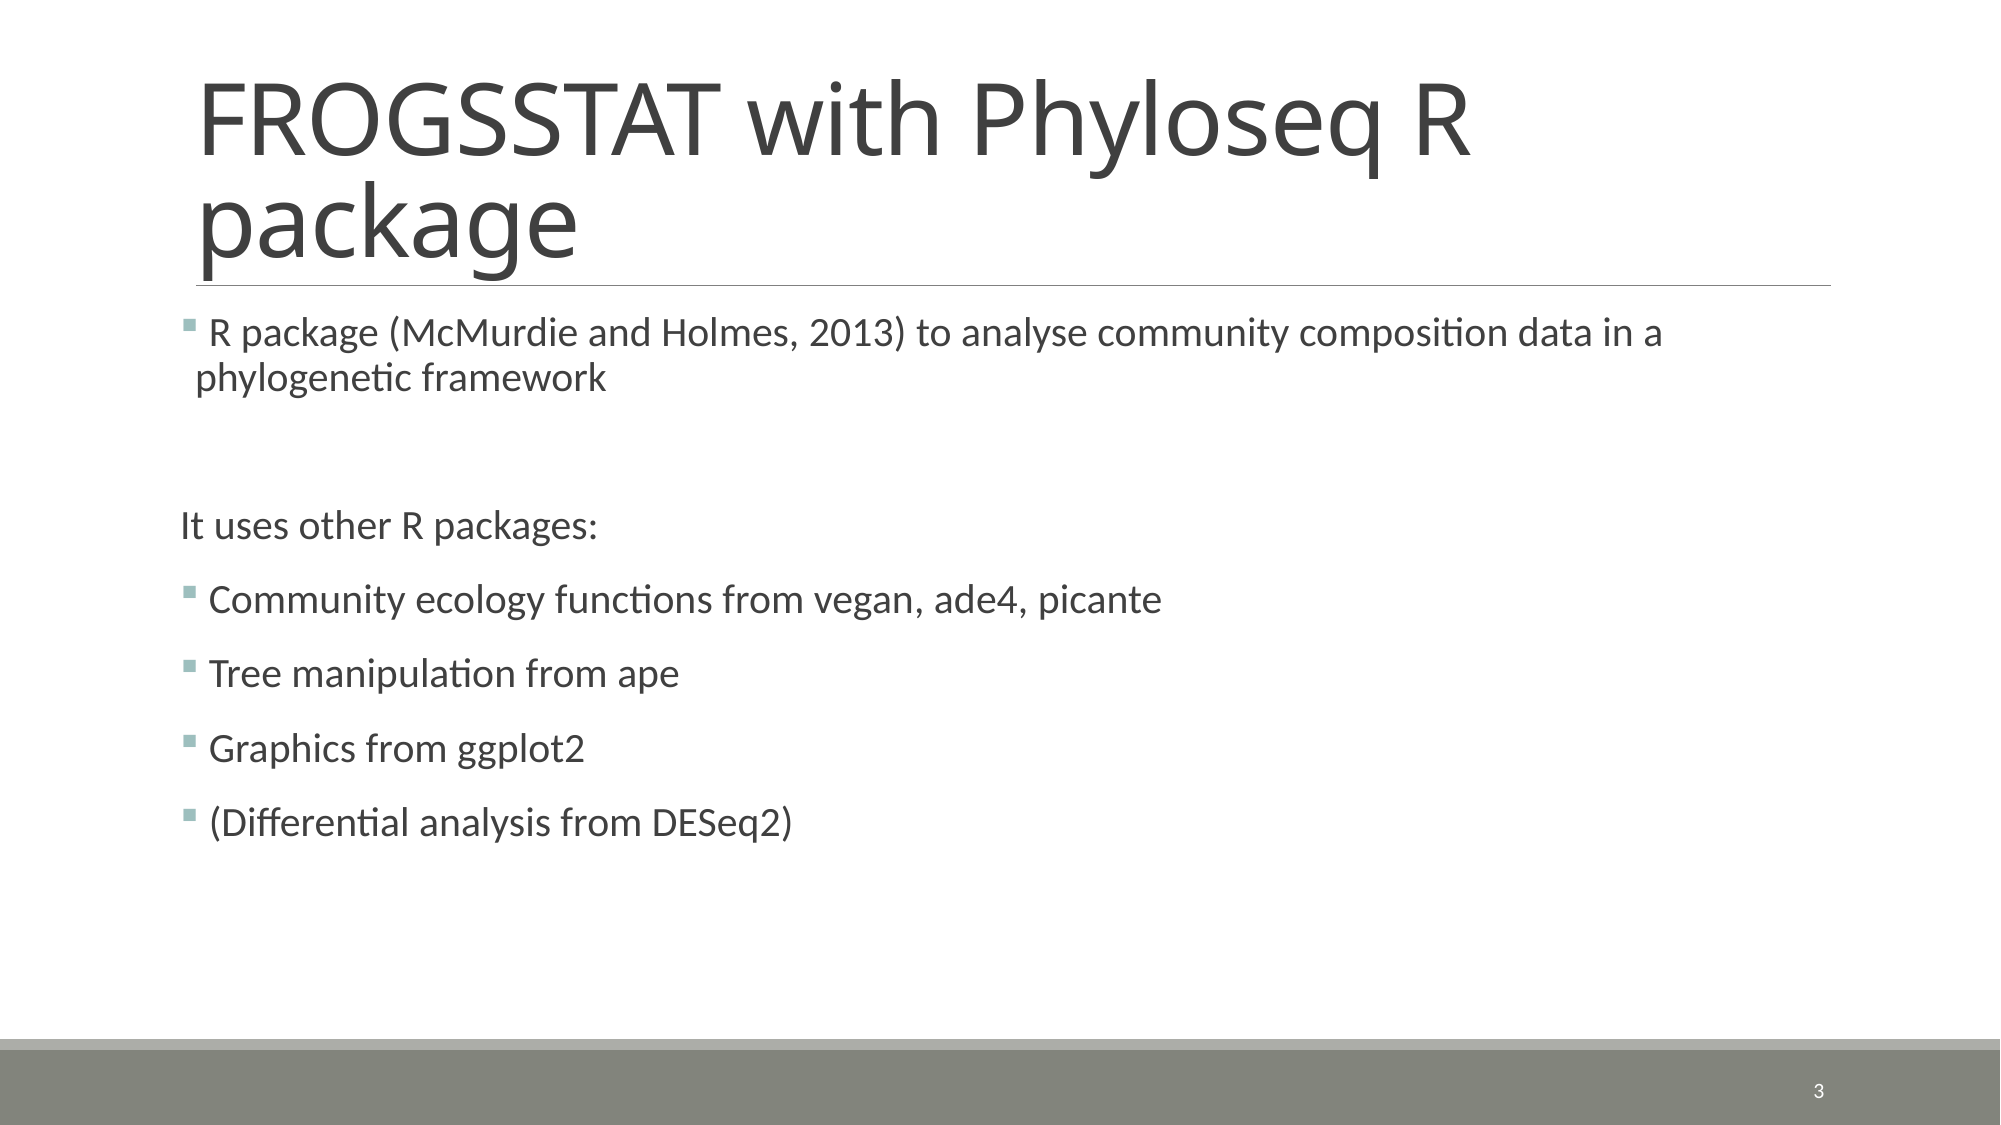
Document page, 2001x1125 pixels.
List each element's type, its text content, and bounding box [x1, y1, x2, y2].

title FROGSSTAT with Phyloseq R package [180, 47, 1830, 285]
slide_number 3 [1624, 1059, 1840, 1120]
list R package (McMurdie and Holmes, 2013) to analyse community composition data in a phylogenetic framework It uses other R packages: Community ecology functions from vegan, ade4, picante Tree manipulation from ape Graphics from ggplot2 (Differential analysis from DESeq2) [180, 302, 1830, 963]
